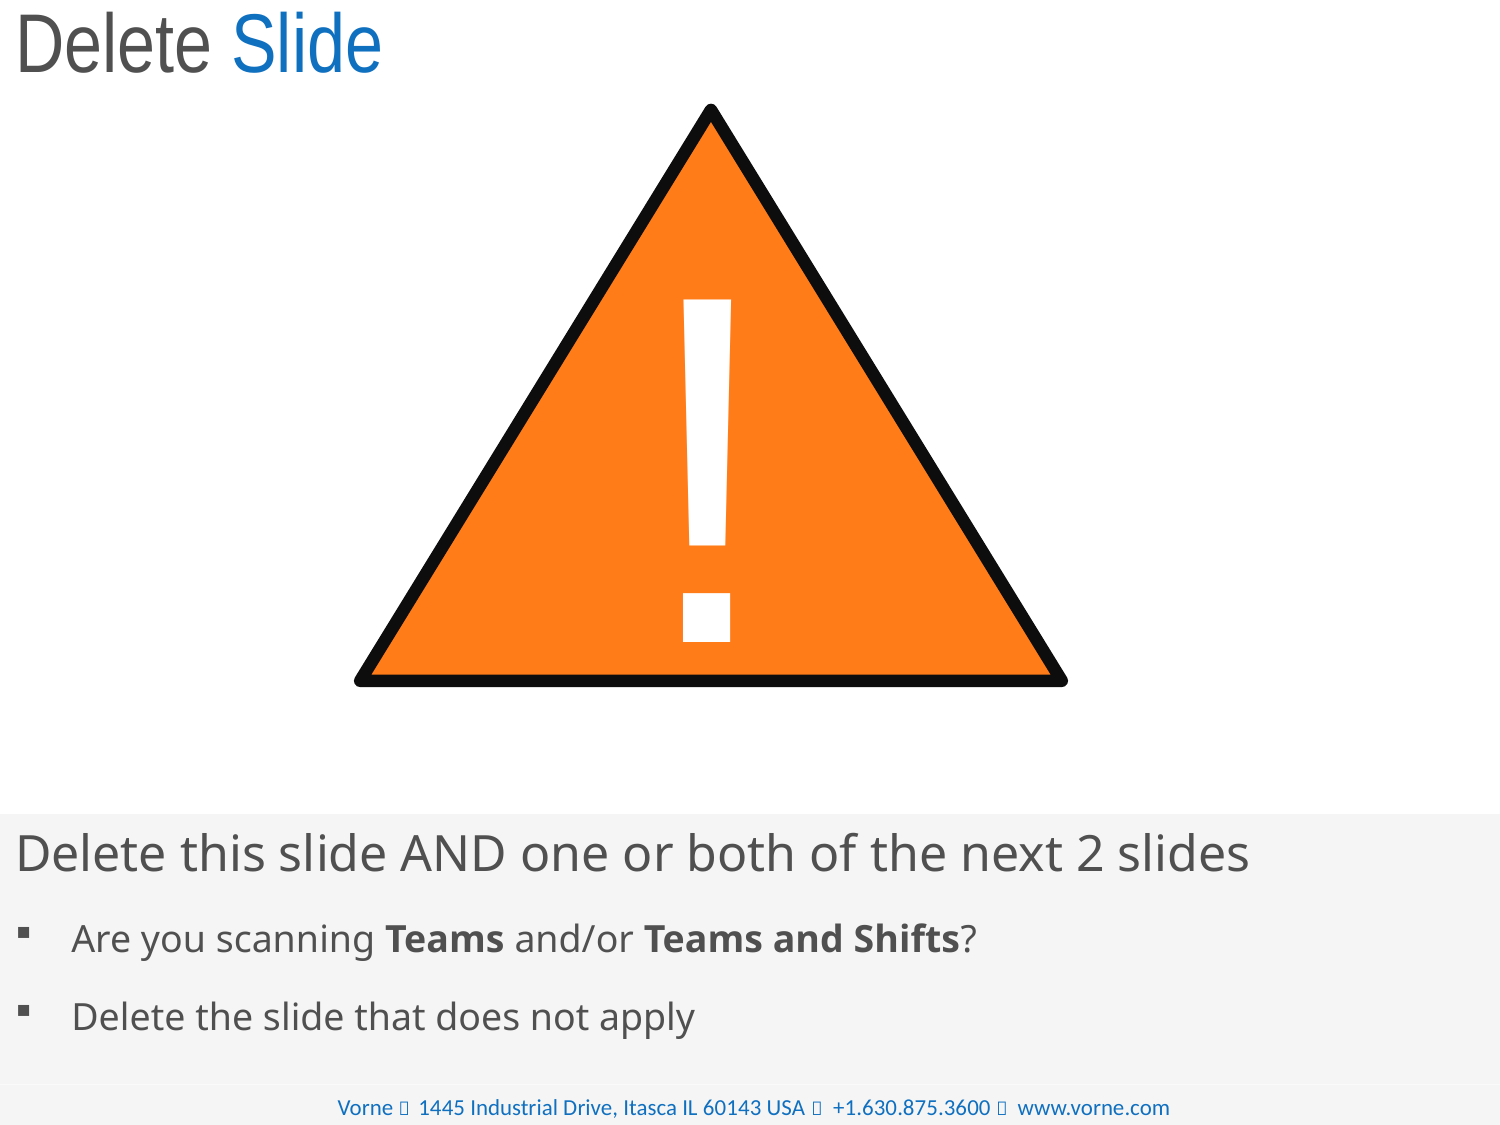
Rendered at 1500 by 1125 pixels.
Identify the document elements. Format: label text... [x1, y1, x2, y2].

text_box [692, 107, 730, 136]
text_box [358, 247, 624, 683]
title Delete Slide [0, 0, 1500, 78]
list Delete this slide AND one or both of the next 2 slides Are you scanning Teams and/or Teams and Shifts? Delete the slide that does not apply [0, 814, 1500, 1085]
text_box ! [624, 136, 1394, 749]
